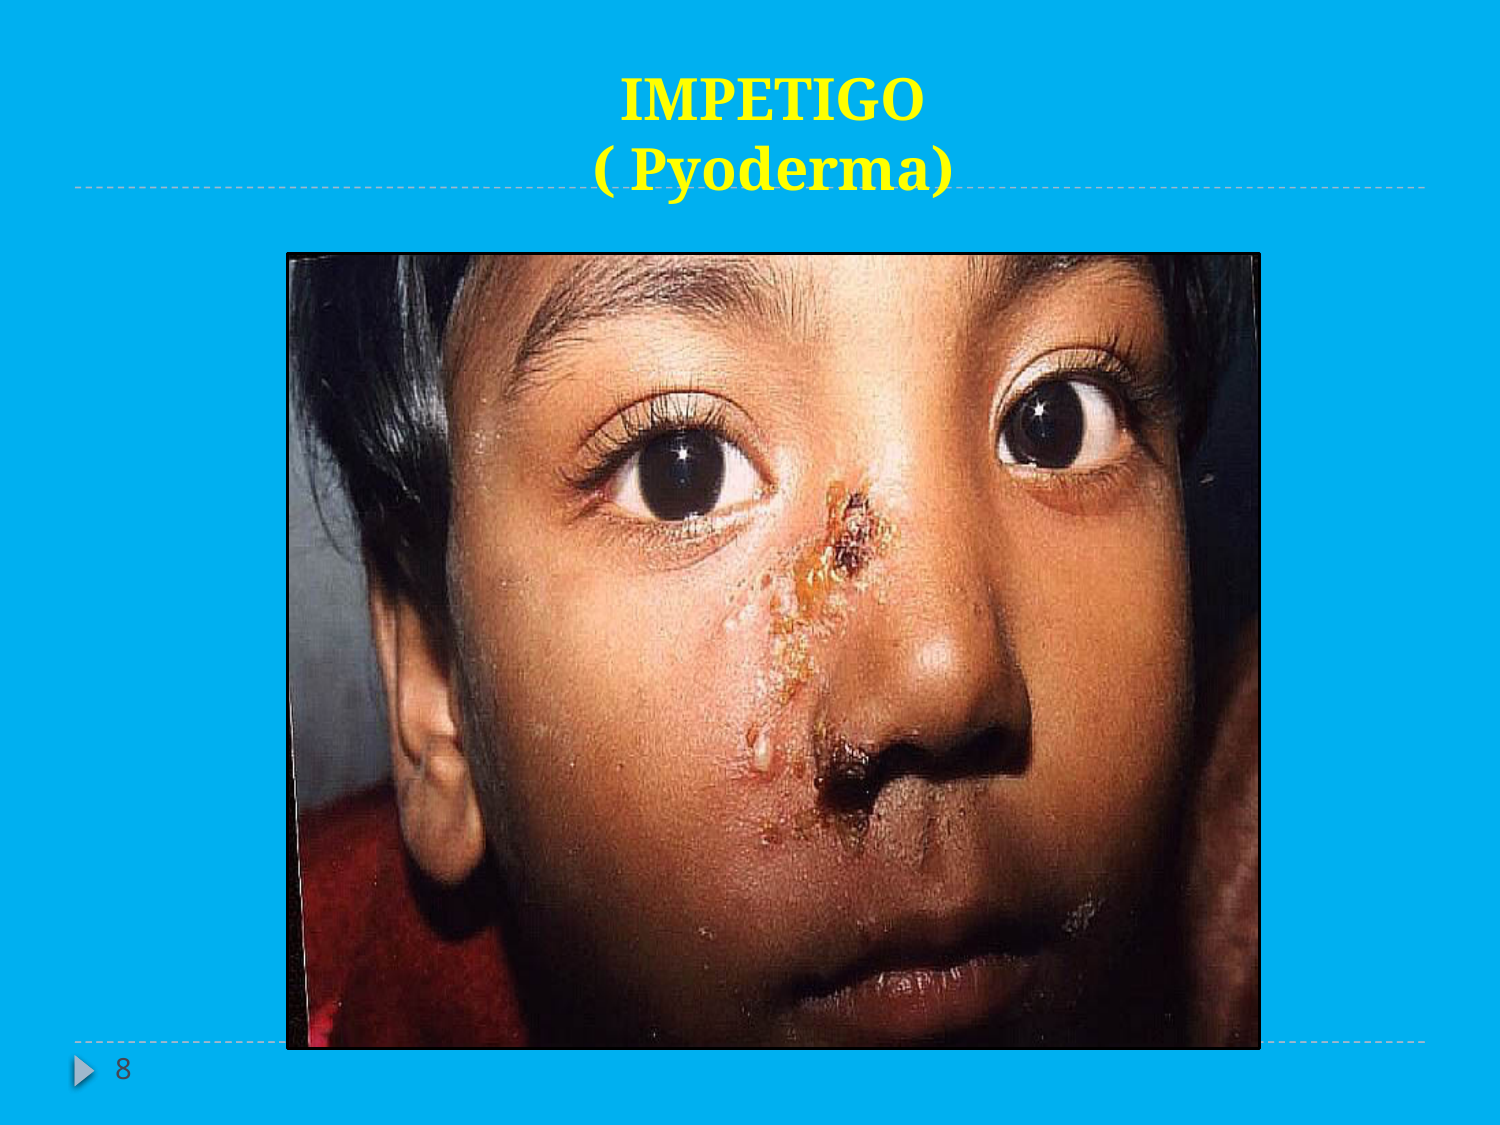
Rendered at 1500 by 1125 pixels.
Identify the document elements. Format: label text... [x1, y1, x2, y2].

slide_number 8 [100, 1042, 426, 1103]
picture [288, 255, 1259, 1047]
text_box IMPETIGO ( Pyoderma) [478, 54, 1069, 210]
